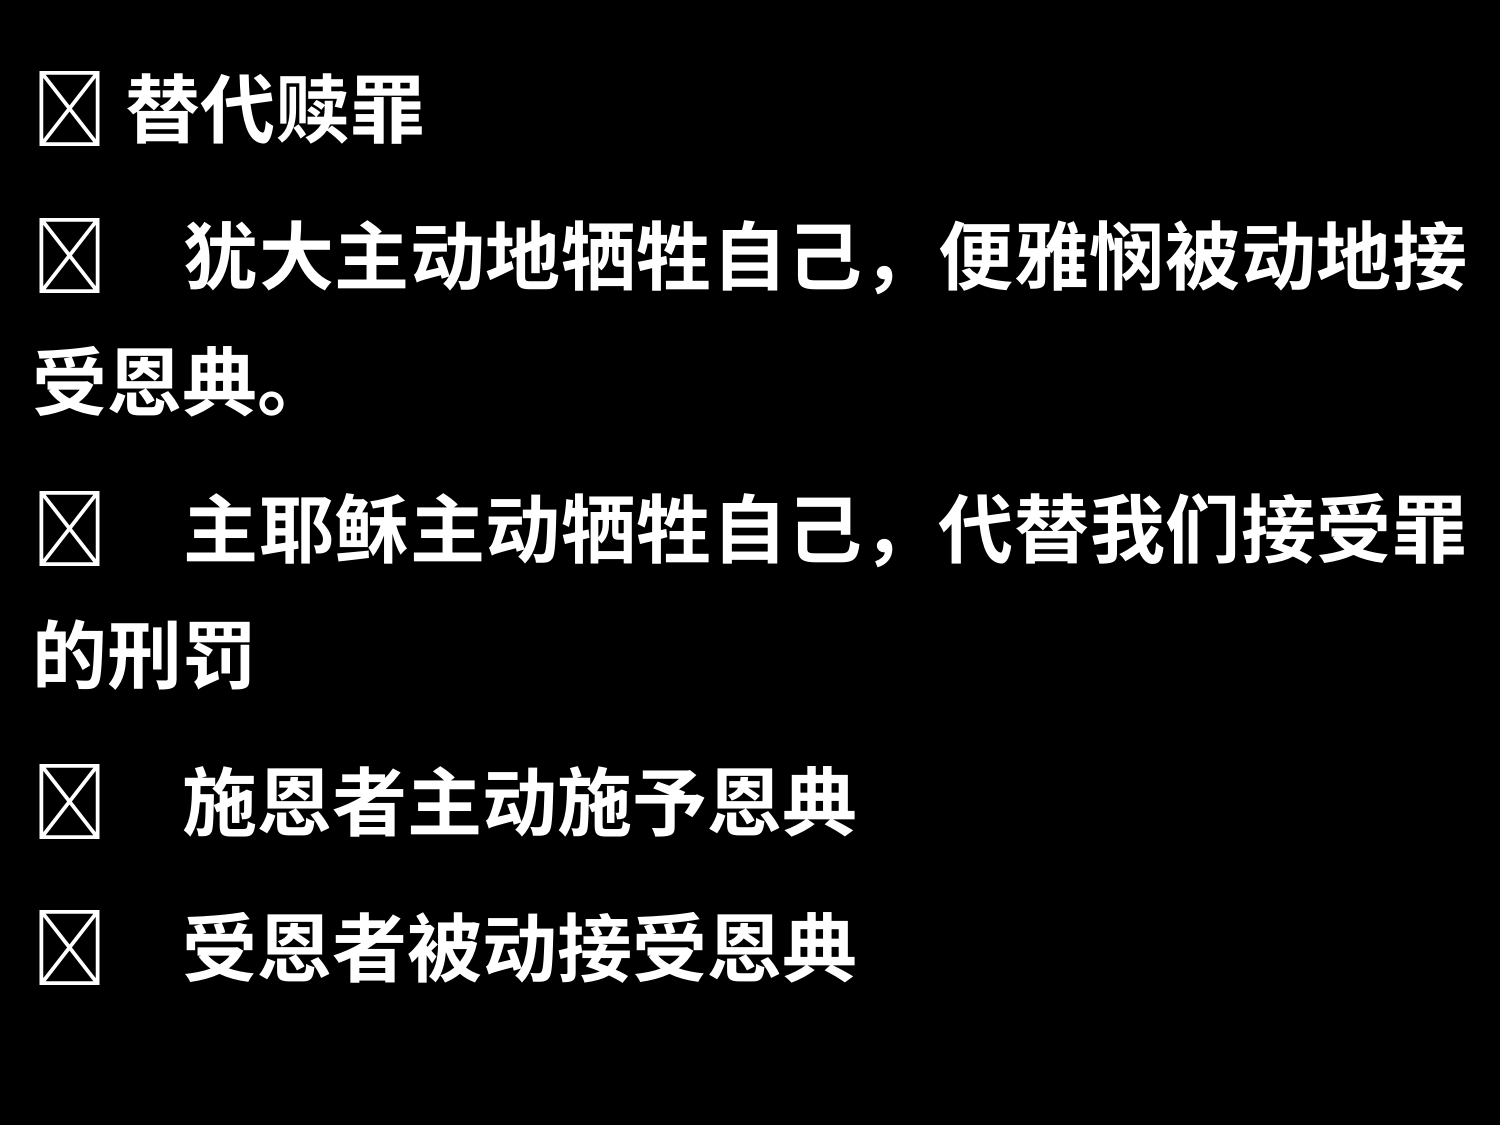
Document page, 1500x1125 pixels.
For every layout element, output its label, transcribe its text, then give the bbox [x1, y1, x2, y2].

list 替代赎罪  犹大主动地牺牲自己，便雅悯被动地接受恩典。  主耶稣主动牺牲自己，代替我们接受罪的刑罚  施恩者主动施予恩典  受恩者被动接受恩典 [17, 19, 1483, 1106]
